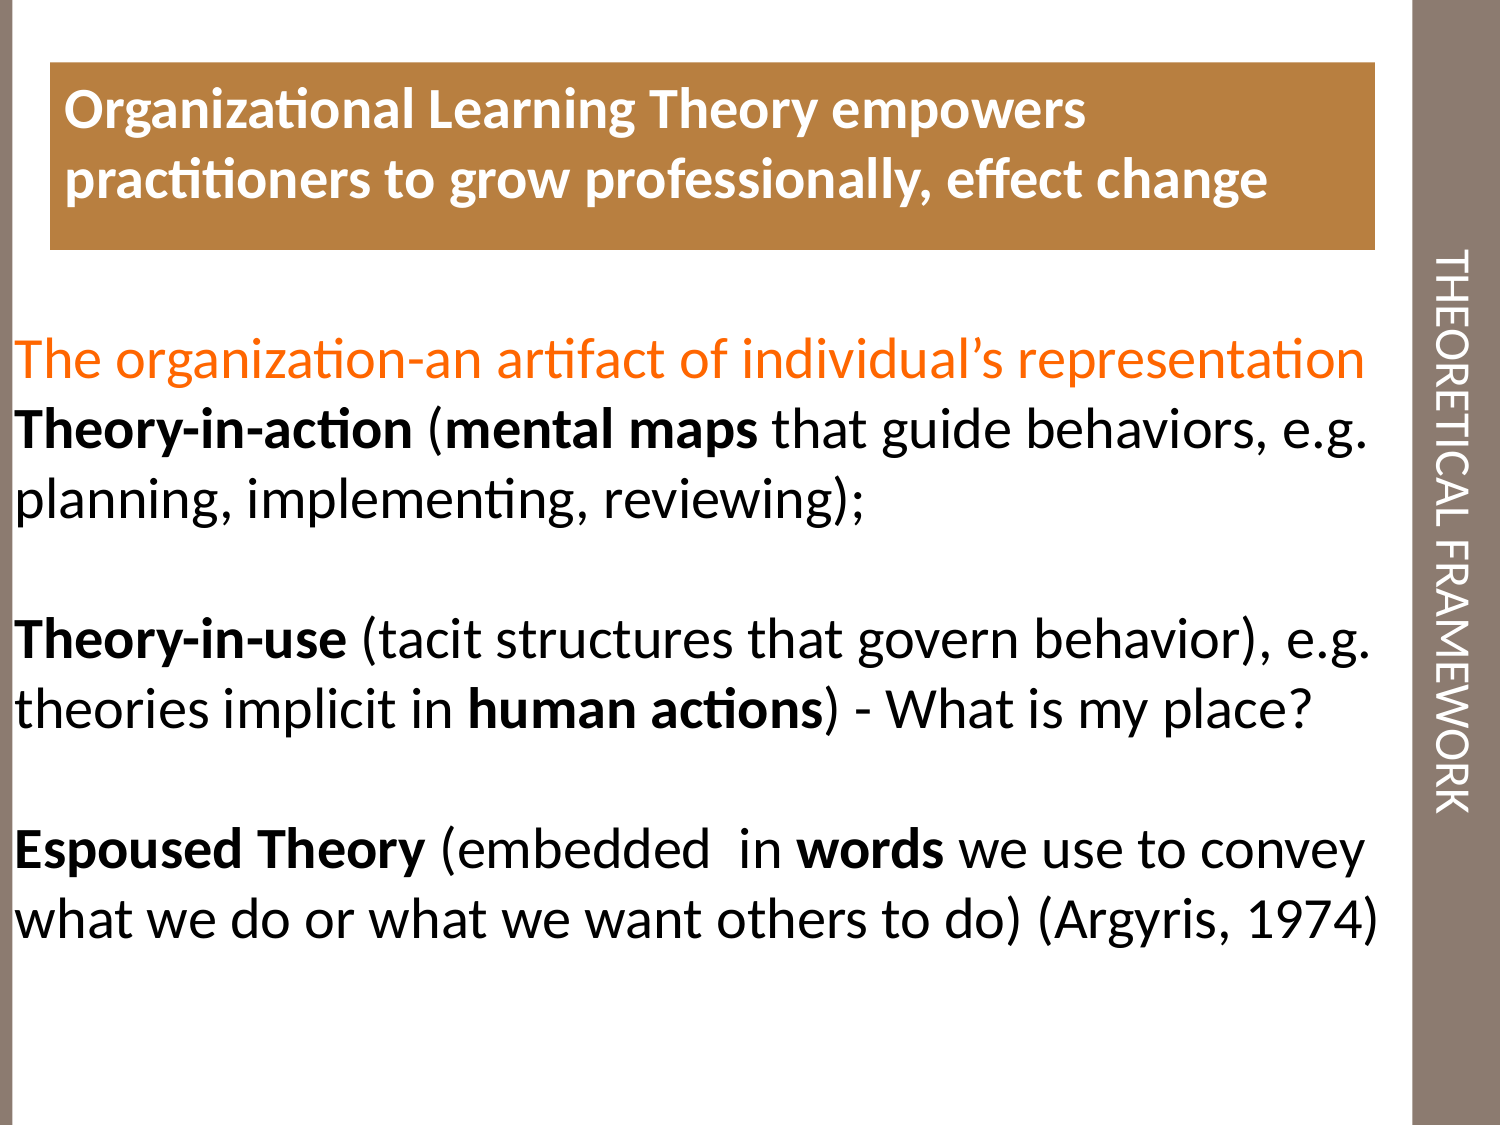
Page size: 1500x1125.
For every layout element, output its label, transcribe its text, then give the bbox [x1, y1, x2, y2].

text_box The organization-an artifact of individual’s representation Theory-in-action (mental maps that guide behaviors, e.g. planning, implementing, reviewing); Theory-in-use (tacit structures that govern behavior), e.g. theories implicit in human actions) - What is my place? Espoused Theory (embedded in words we use to convey what we do or what we want others to do) (Argyris, 1974) [0, 312, 1425, 958]
title Theoretical framework [1412, 62, 1500, 1025]
list Organizational Learning Theory empowers practitioners to grow professionally, effect change [50, 62, 1375, 250]
